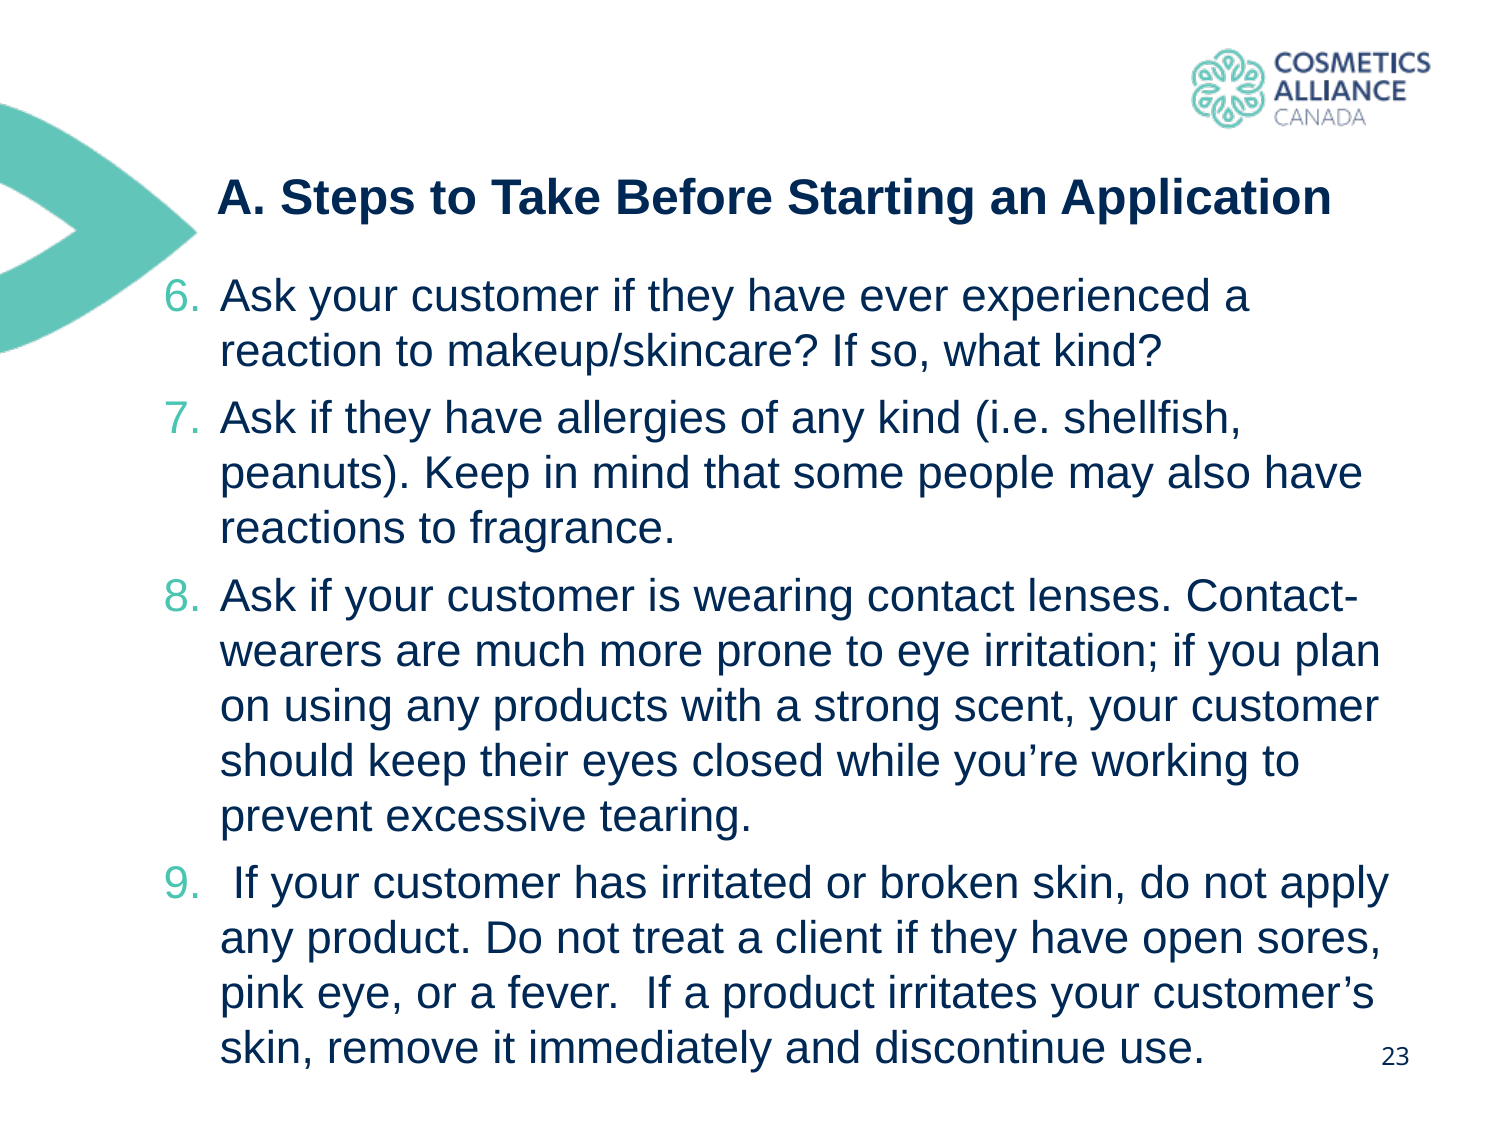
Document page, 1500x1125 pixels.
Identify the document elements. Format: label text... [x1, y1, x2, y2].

text_box Ask your customer if they have ever experienced a reaction to makeup/skincare? If so, what kind? Ask if they have allergies of any kind (i.e. shellfish, peanuts). Keep in mind that some people may also have reactions to fragrance. Ask if your customer is wearing contact lenses. Contact-wearers are much more prone to eye irritation; if you plan on using any products with a strong scent, your customer should keep their eyes closed while you’re working to prevent excessive tearing. If your customer has irritated or broken skin, do not apply any product. Do not treat a client if they have open sores, pink eye, or a fever. If a product irritates your customer’s skin, remove it immediately and discontinue use. [148, 257, 1425, 1125]
text_box A. Steps to Take Before Starting an Application [201, 157, 1407, 233]
